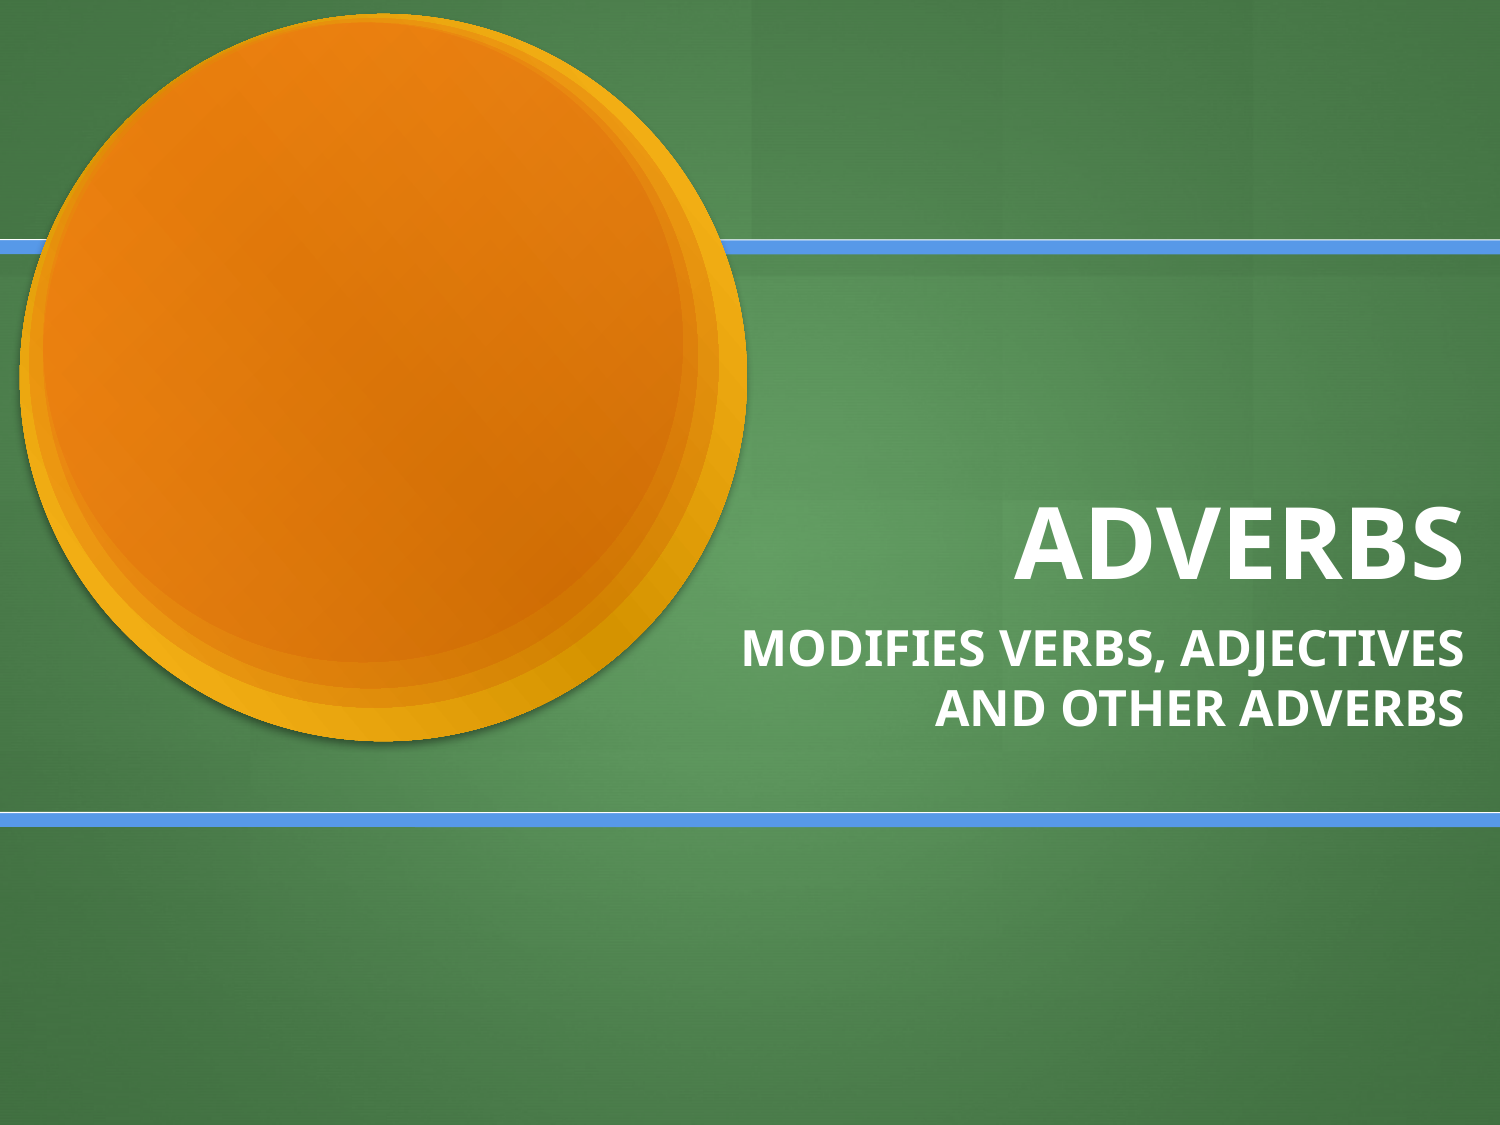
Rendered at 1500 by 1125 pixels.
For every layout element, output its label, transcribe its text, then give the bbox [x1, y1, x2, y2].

subtitle MODIFIES VERBS, ADJECTIVES AND OTHER ADVERBS [675, 608, 1481, 755]
title ADVERBS [675, 258, 1481, 608]
